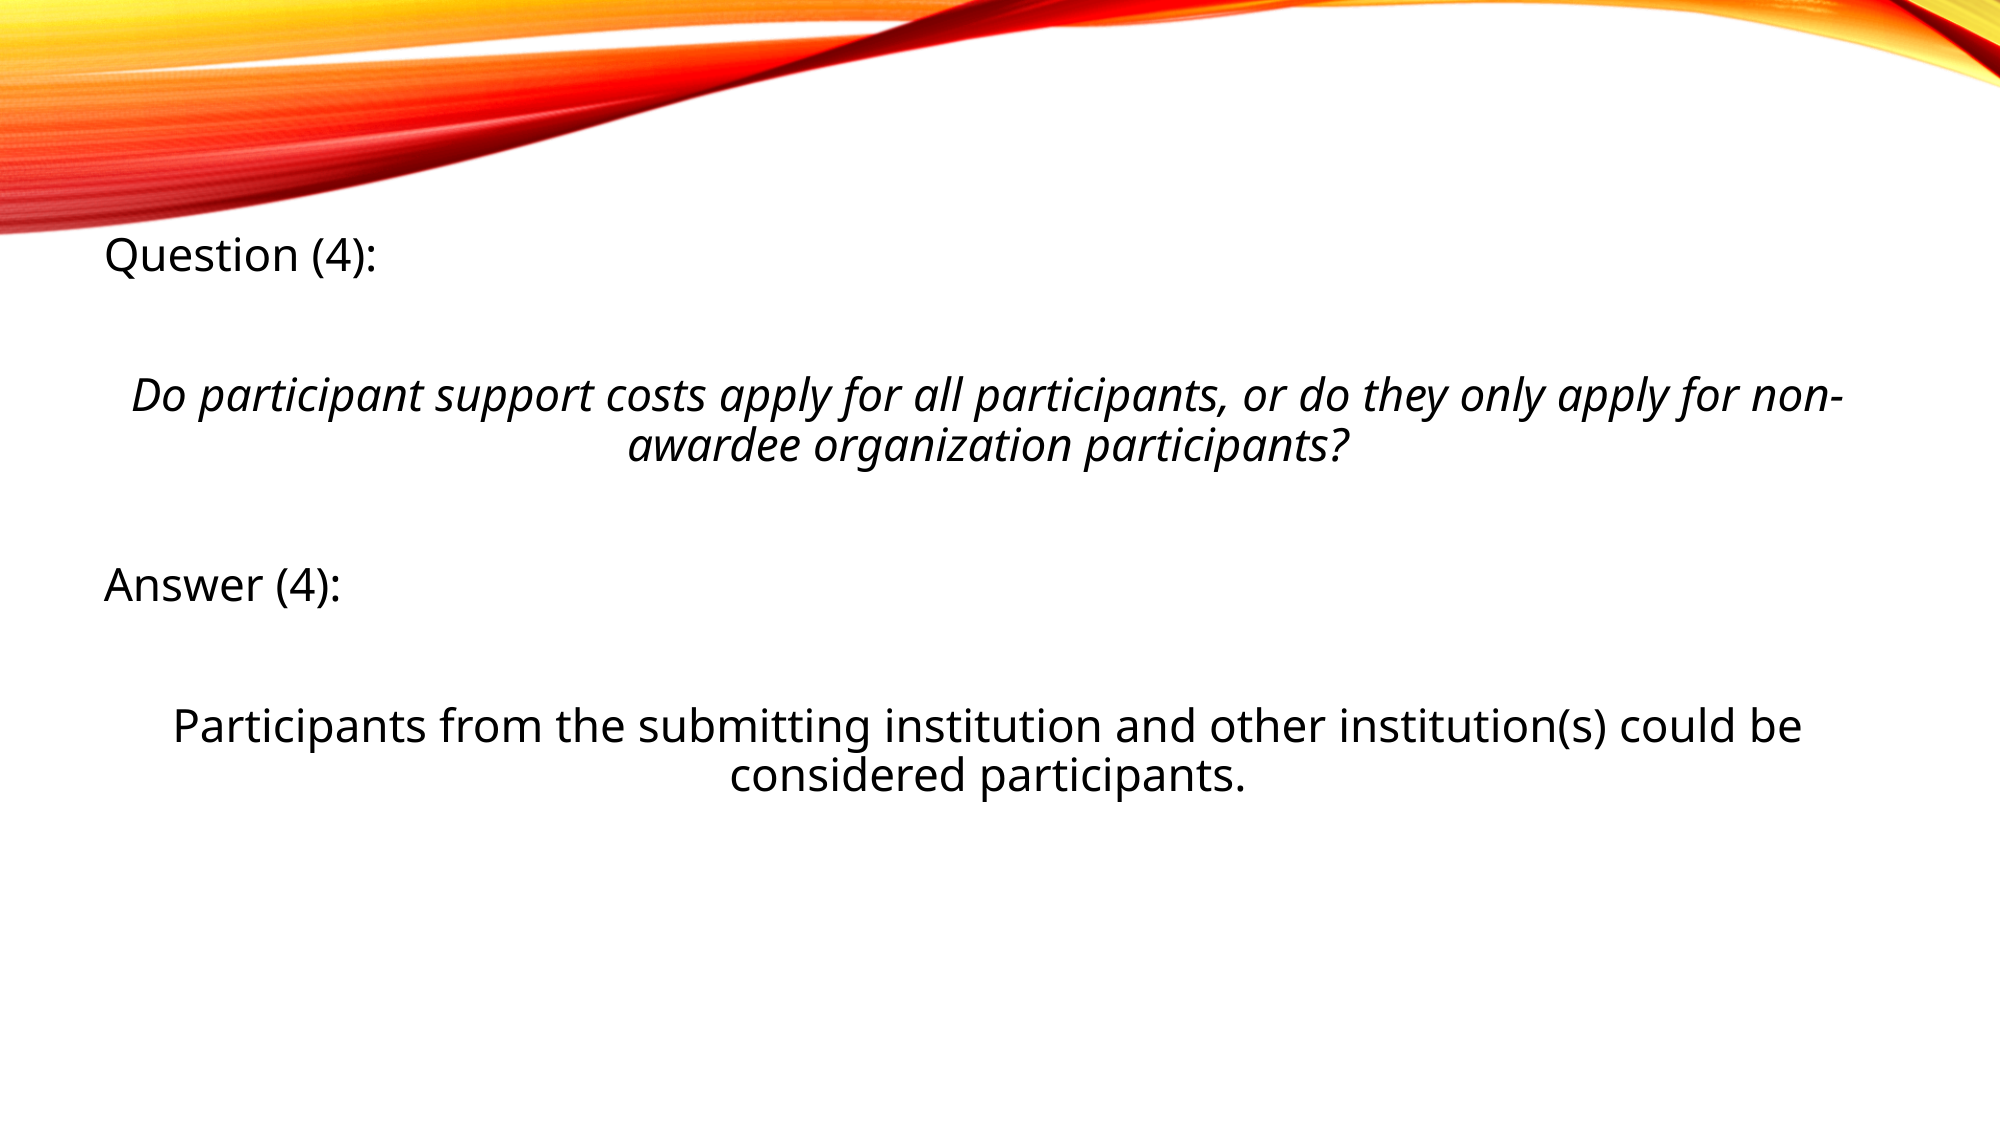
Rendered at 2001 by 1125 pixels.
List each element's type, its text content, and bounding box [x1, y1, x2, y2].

picture [0, 0, 2000, 237]
list Question (4): Do participant support costs apply for all participants, or do they only apply for non-awardee organization participants? Answer (4): Participants from the submitting institution and other institution(s) could be considered participants. [88, 224, 1888, 1021]
